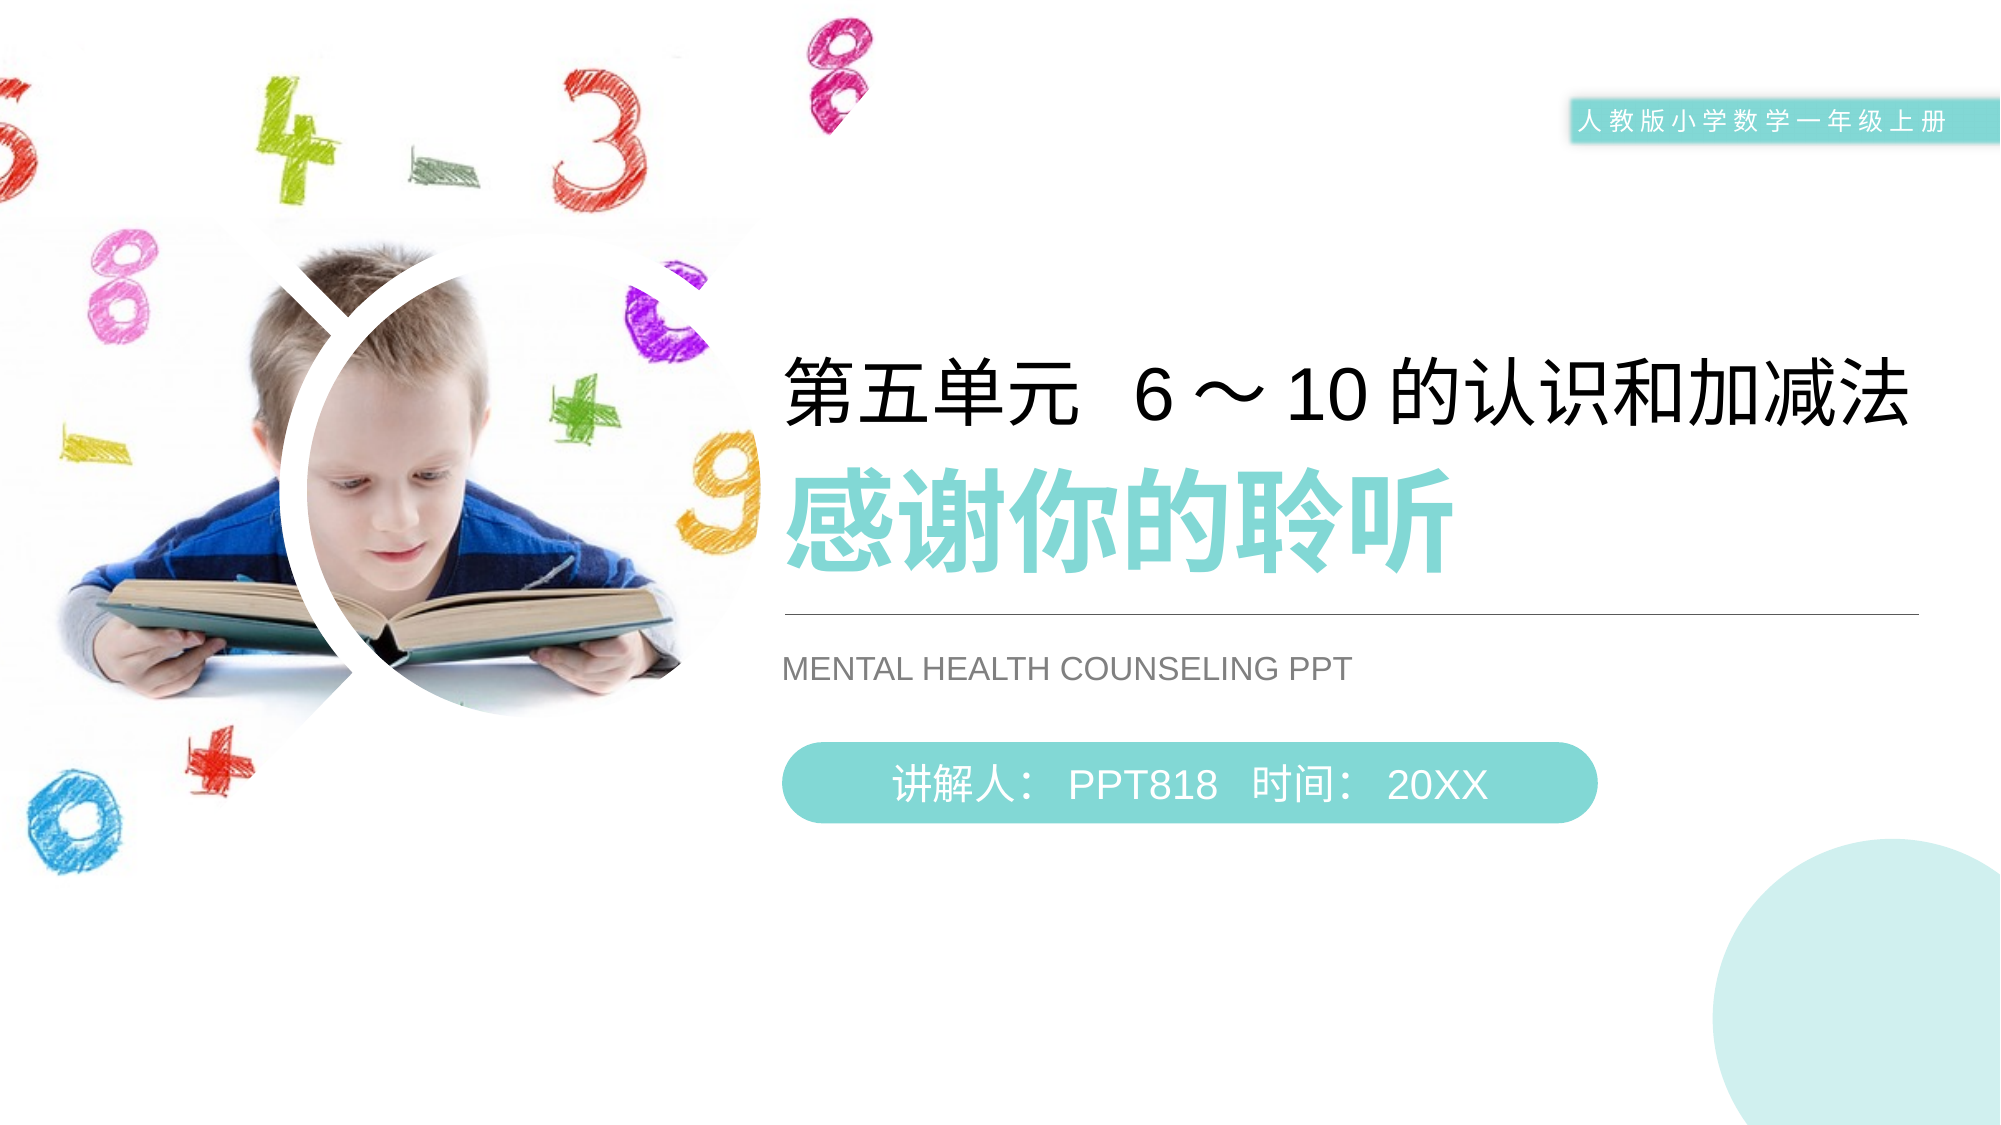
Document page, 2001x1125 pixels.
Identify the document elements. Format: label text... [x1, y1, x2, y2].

text_box [1711, 837, 2000, 1125]
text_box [766, 347, 1938, 824]
picture [0, 0, 945, 1034]
text_box 人教版小学数学一年级上册 [1574, 102, 2000, 141]
